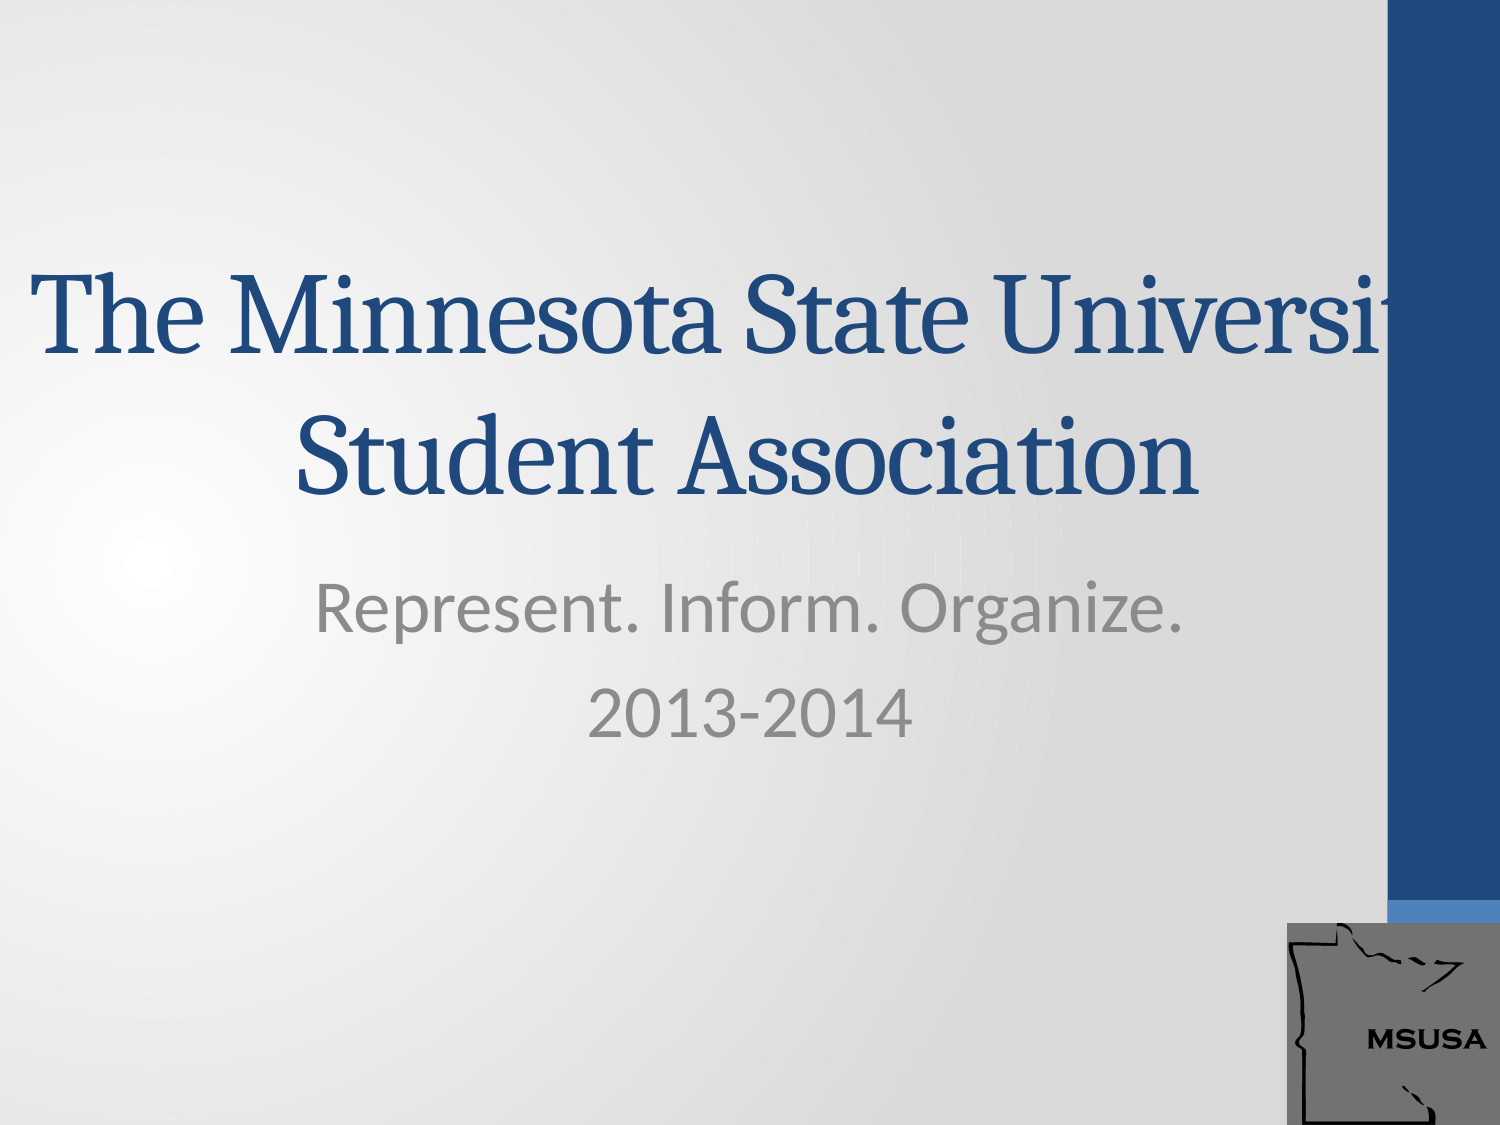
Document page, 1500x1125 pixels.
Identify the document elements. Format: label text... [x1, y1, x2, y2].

subtitle Represent. Inform. Organize. 2013-2014 [0, 549, 1500, 838]
title The Minnesota State University Student Association [0, 224, 1500, 525]
